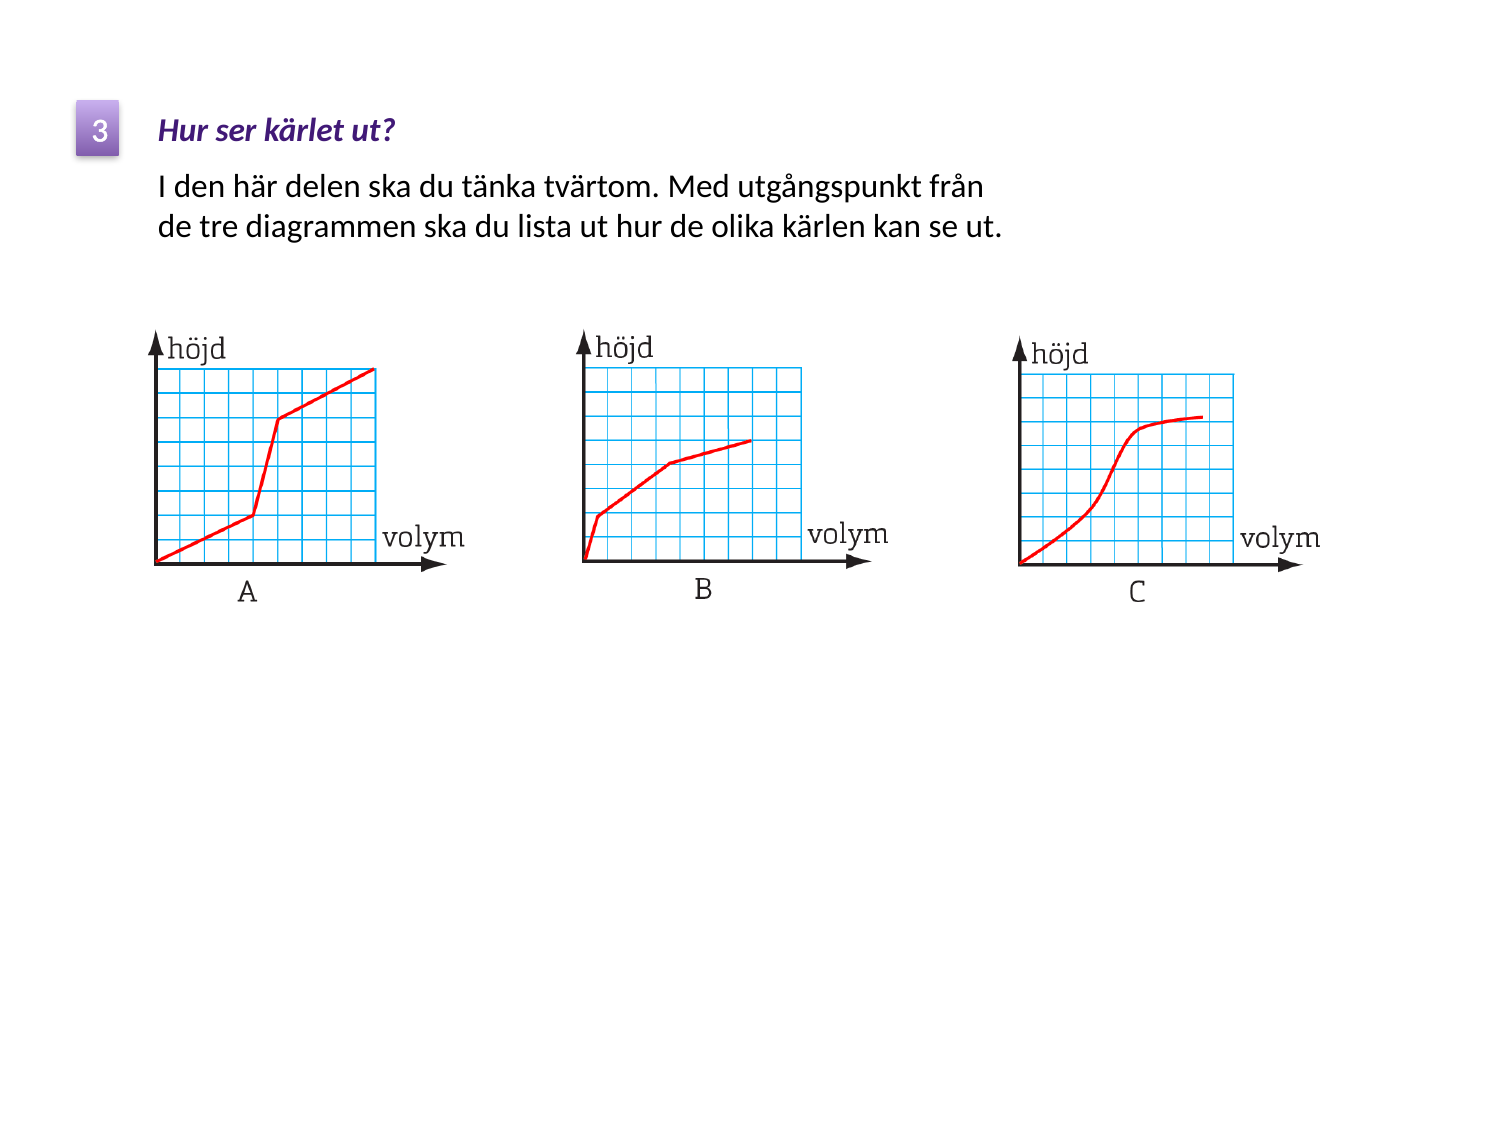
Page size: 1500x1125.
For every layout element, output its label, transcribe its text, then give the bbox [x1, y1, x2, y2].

text_box I den här delen ska du tänka tvärtom. Med utgångspunkt från de tre diagrammen ska du lista ut hur de olika kärlen kan se ut. [143, 156, 1037, 251]
picture [570, 322, 901, 604]
picture [1002, 322, 1331, 604]
text_box 3 [76, 100, 119, 156]
text_box Hur ser kärlet ut? [143, 100, 902, 156]
picture [142, 322, 469, 604]
